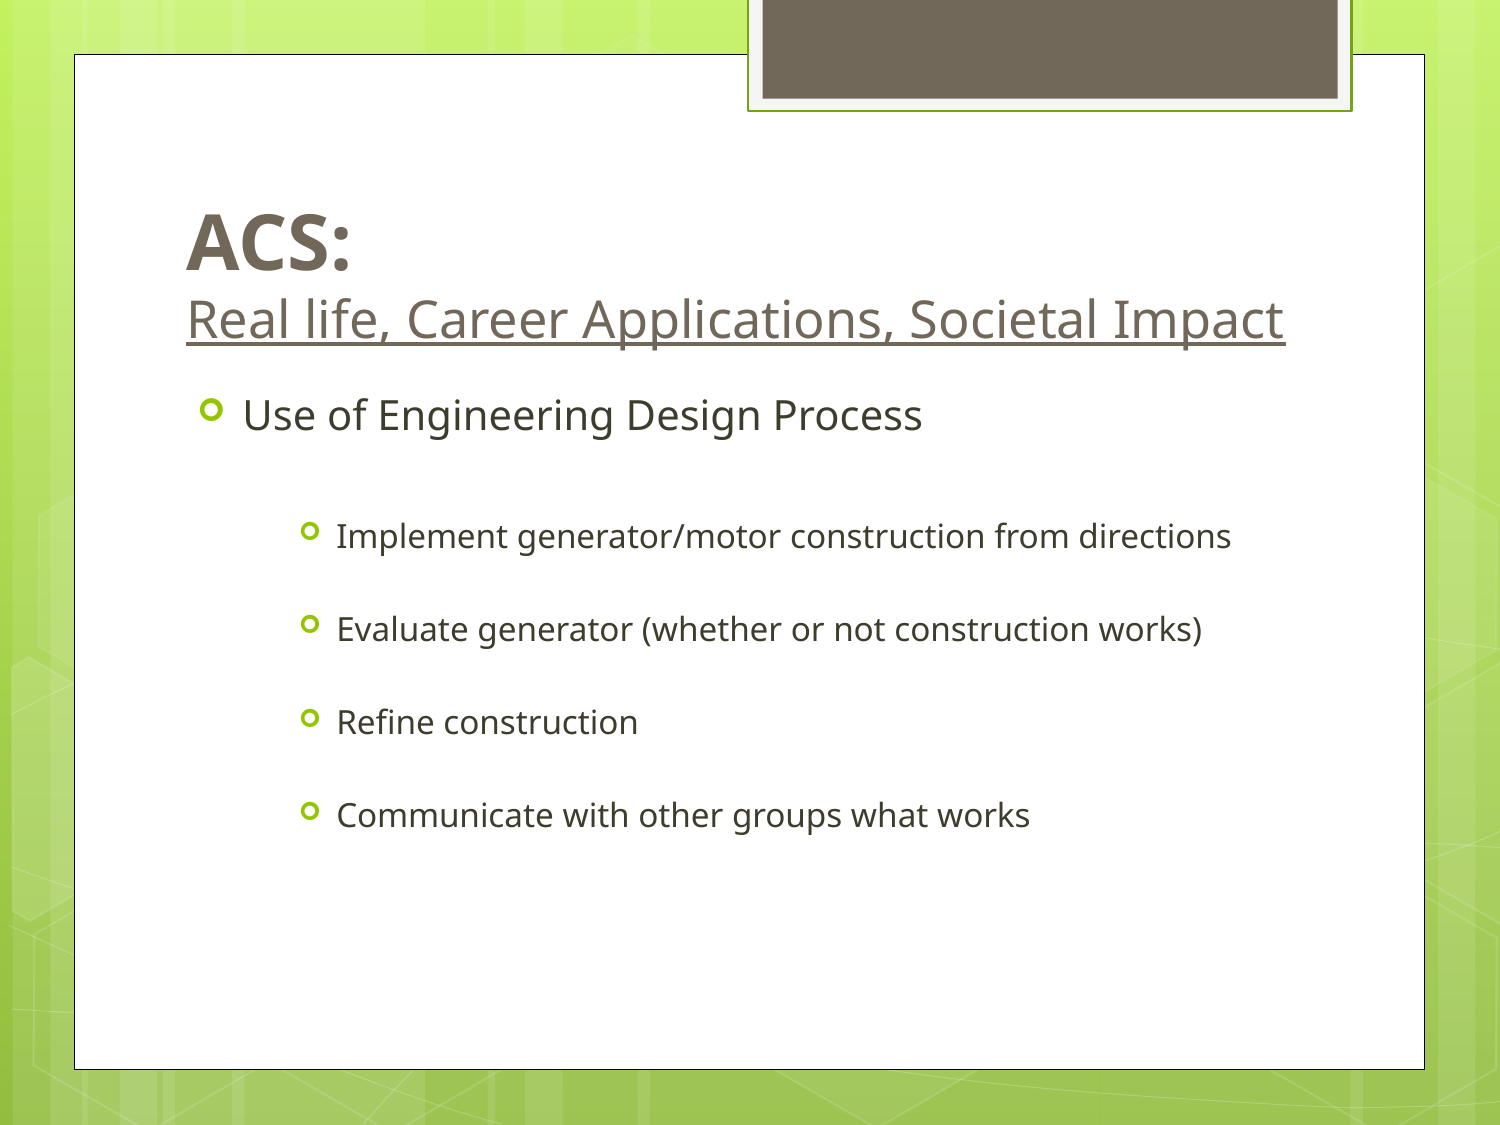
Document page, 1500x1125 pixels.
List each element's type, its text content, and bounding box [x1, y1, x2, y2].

list Use of Engineering Design Process Implement generator/motor construction from directions Evaluate generator (whether or not construction works) Refine construction Communicate with other groups what works [171, 381, 1283, 957]
title ACS: Real life, Career Applications, Societal Impact [171, 168, 1324, 357]
